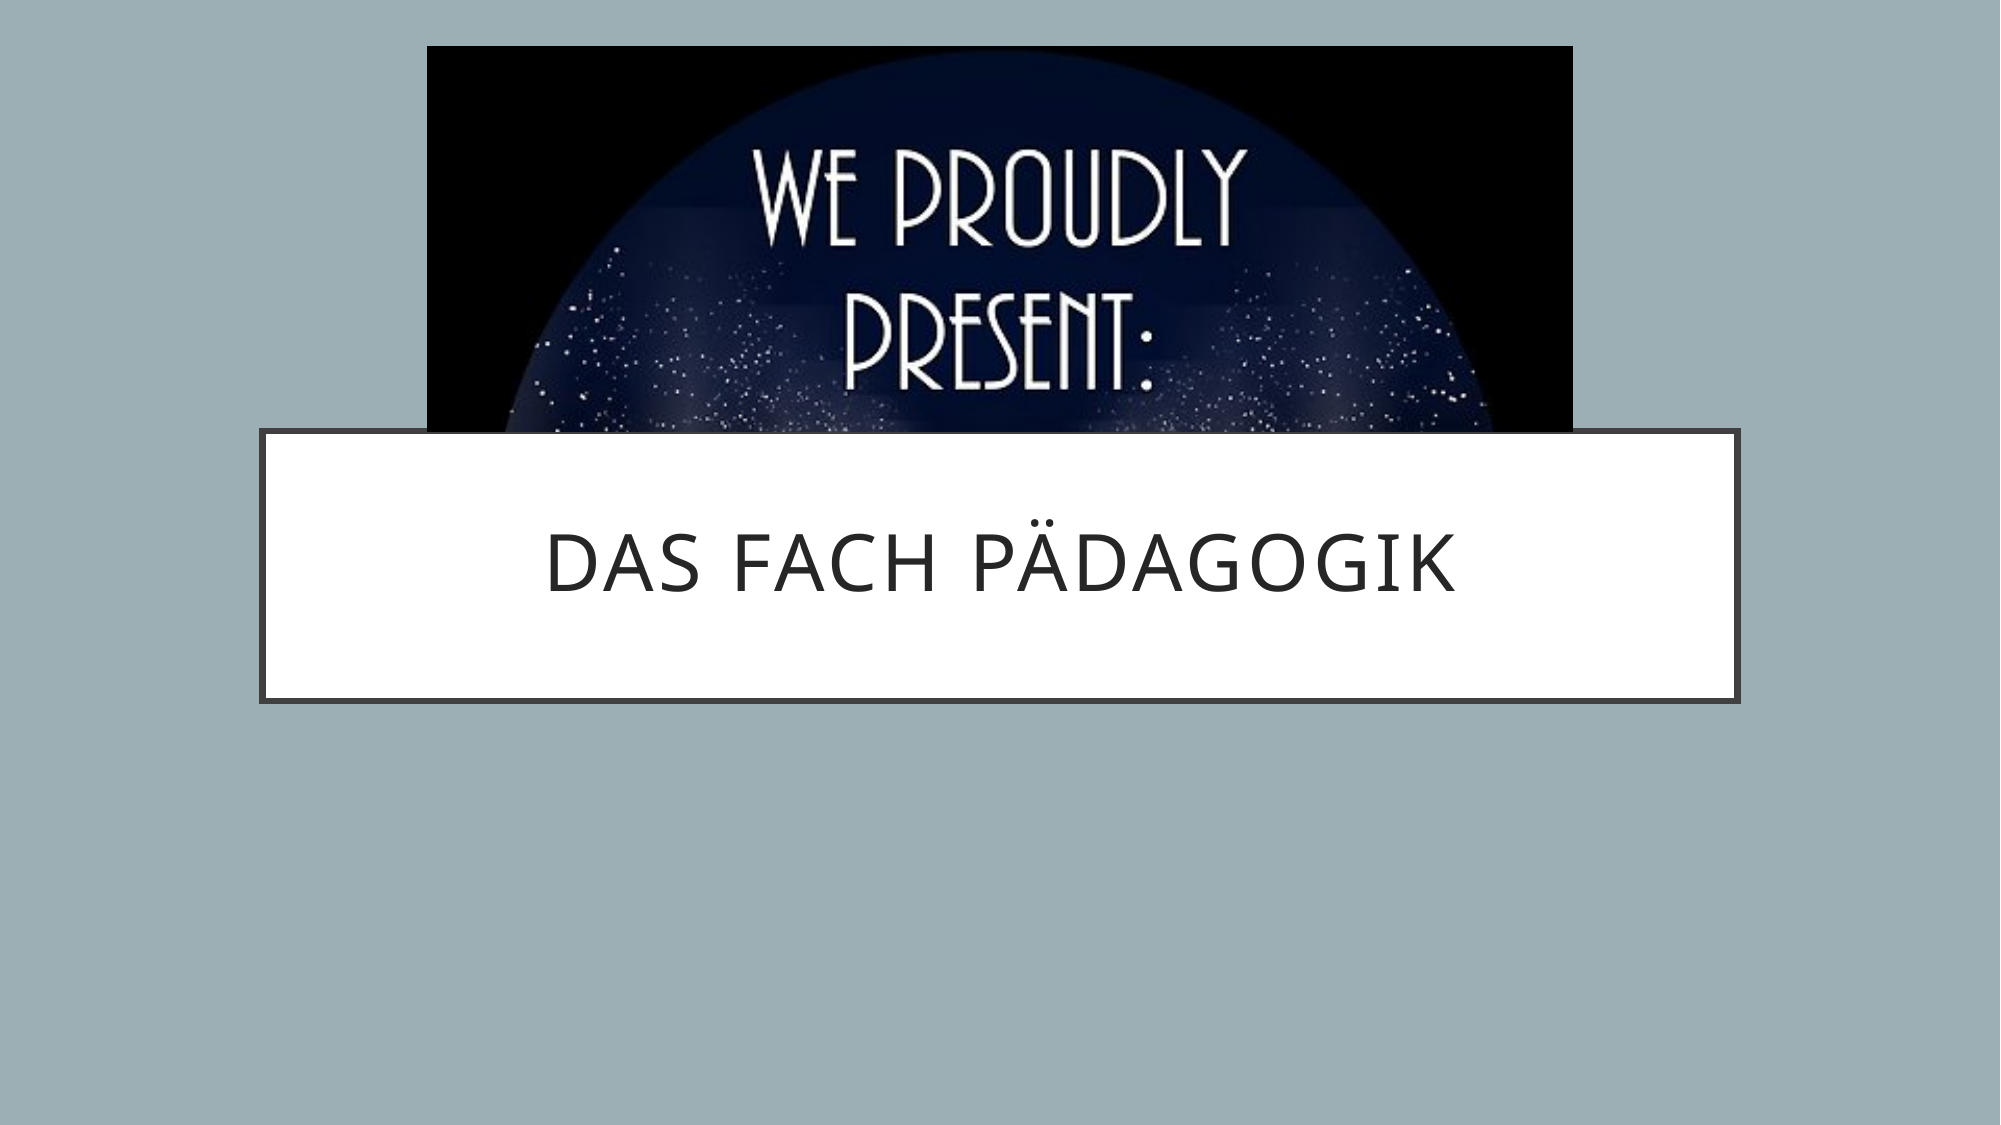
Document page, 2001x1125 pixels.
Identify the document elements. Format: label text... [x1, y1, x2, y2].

picture [427, 46, 1573, 432]
title Das Fach Pädagogik [259, 428, 1741, 704]
